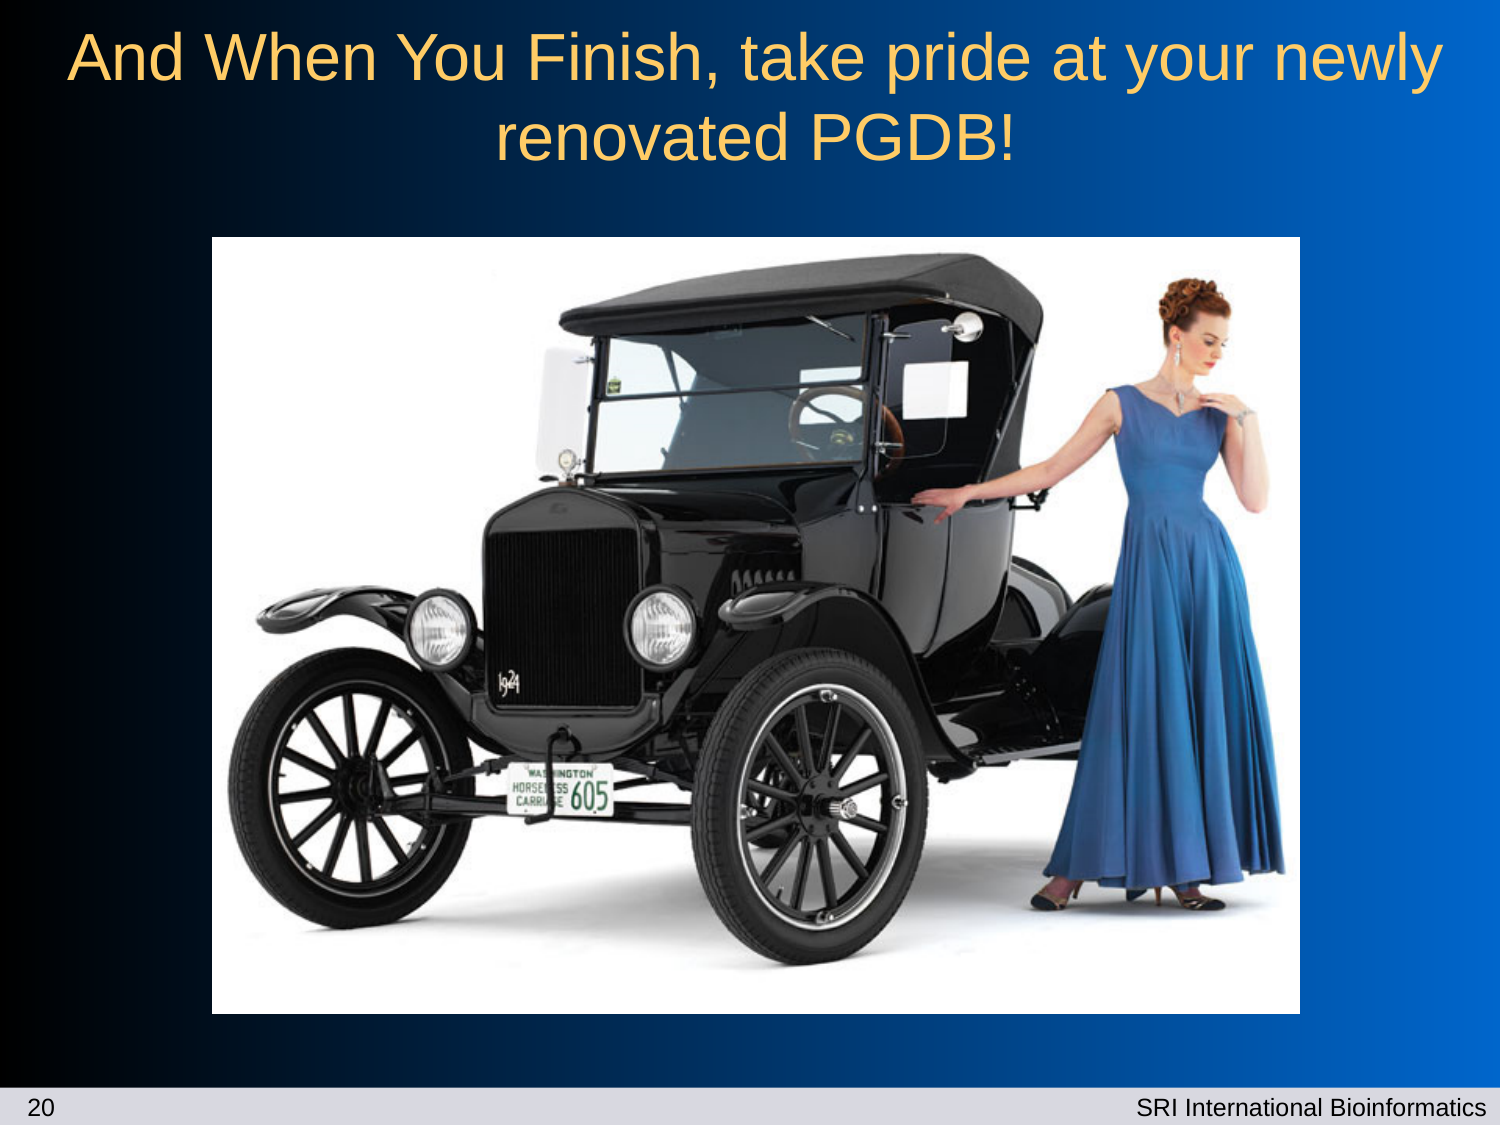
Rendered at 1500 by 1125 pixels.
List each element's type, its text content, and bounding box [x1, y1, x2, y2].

title And When You Finish, take pride at your newly renovated PGDB! [50, 0, 1463, 188]
picture [212, 237, 1301, 1015]
